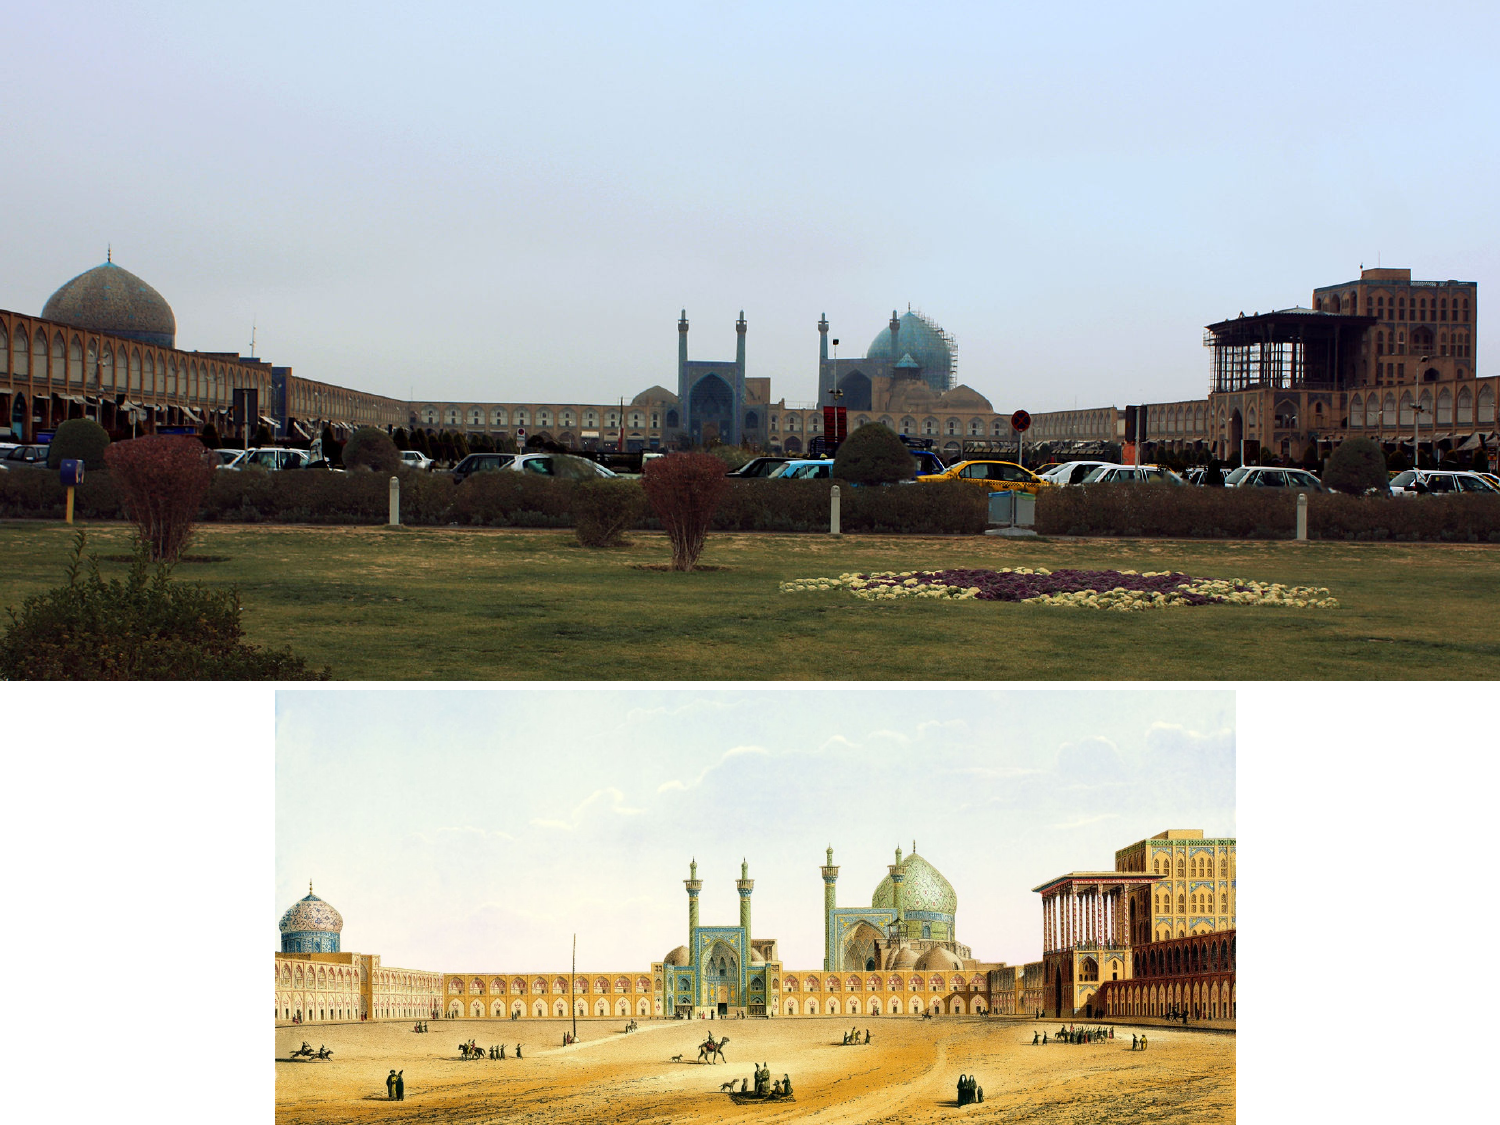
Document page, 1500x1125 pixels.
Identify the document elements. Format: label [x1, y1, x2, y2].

picture [274, 690, 1236, 1125]
picture [0, 0, 1500, 681]
